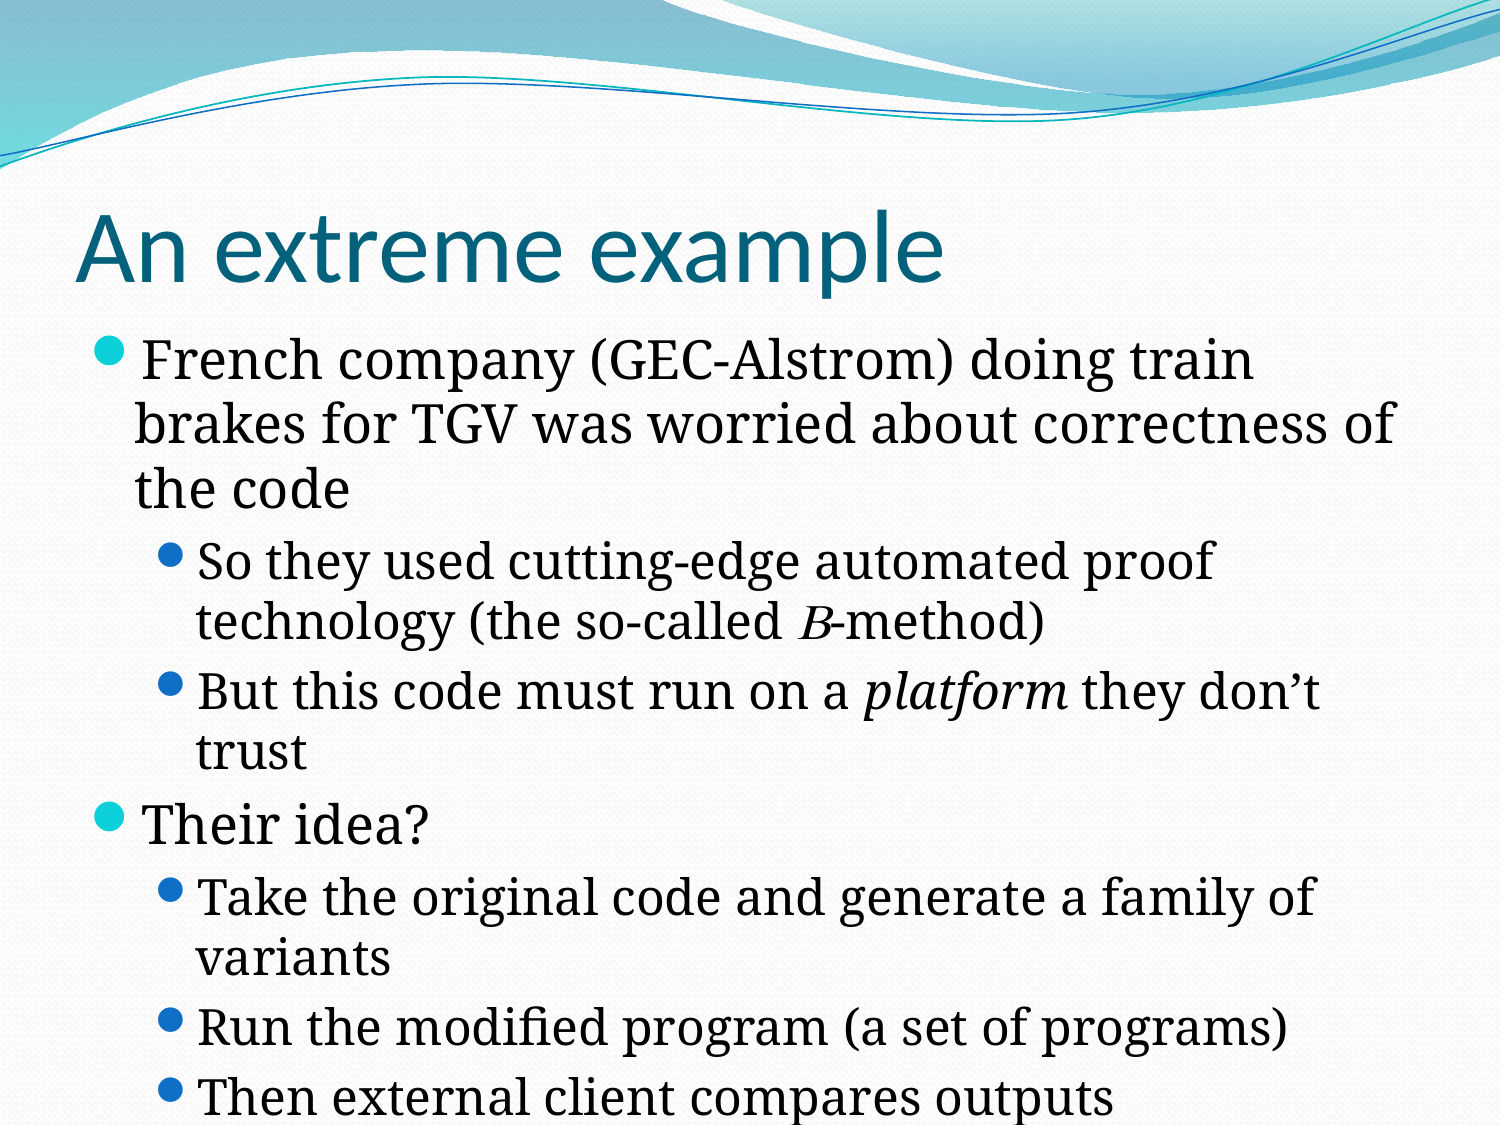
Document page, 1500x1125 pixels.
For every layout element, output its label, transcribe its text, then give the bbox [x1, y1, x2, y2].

list French company (GEC-Alstrom) doing train brakes for TGV was worried about correctness of the code So they used cutting-edge automated proof technology (the so-called -method) But this code must run on a platform they don’t trust Their idea? Take the original code and generate a family of variants Run the modified program (a set of programs) Then external client compares outputs “I tell you three times: It is safe to not apply the brakes!” [74, 317, 1438, 1038]
title An extreme example [74, 115, 1426, 304]
